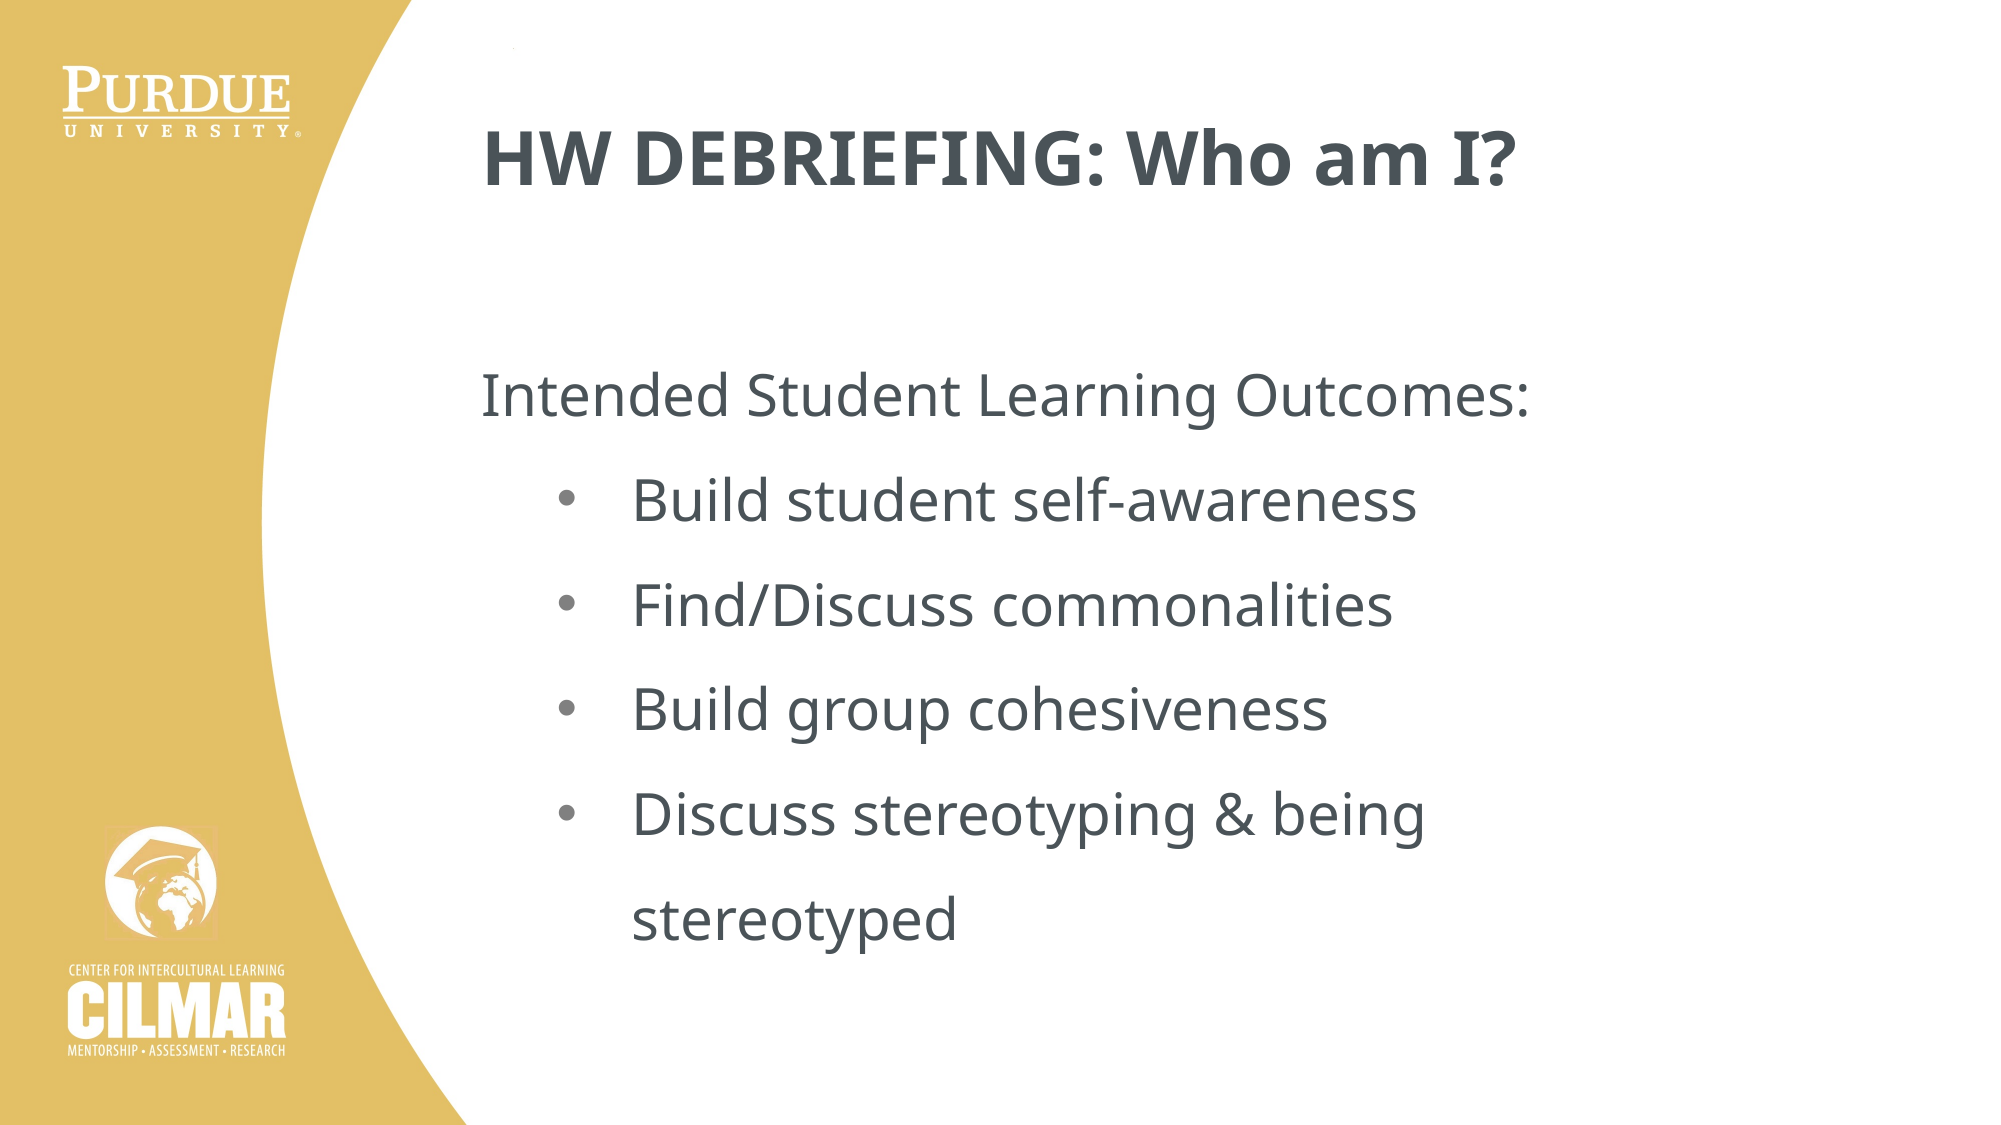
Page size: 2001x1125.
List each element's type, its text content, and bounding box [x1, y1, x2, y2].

picture [0, 0, 2001, 1125]
text_box HW DEBRIEFING: Who am I? [466, 113, 1839, 261]
text_box Intended Student Learning Outcomes: Build student self-awareness Find/Discuss commonalities Build group cohesiveness Discuss stereotyping & being stereotyped [466, 350, 1746, 1080]
